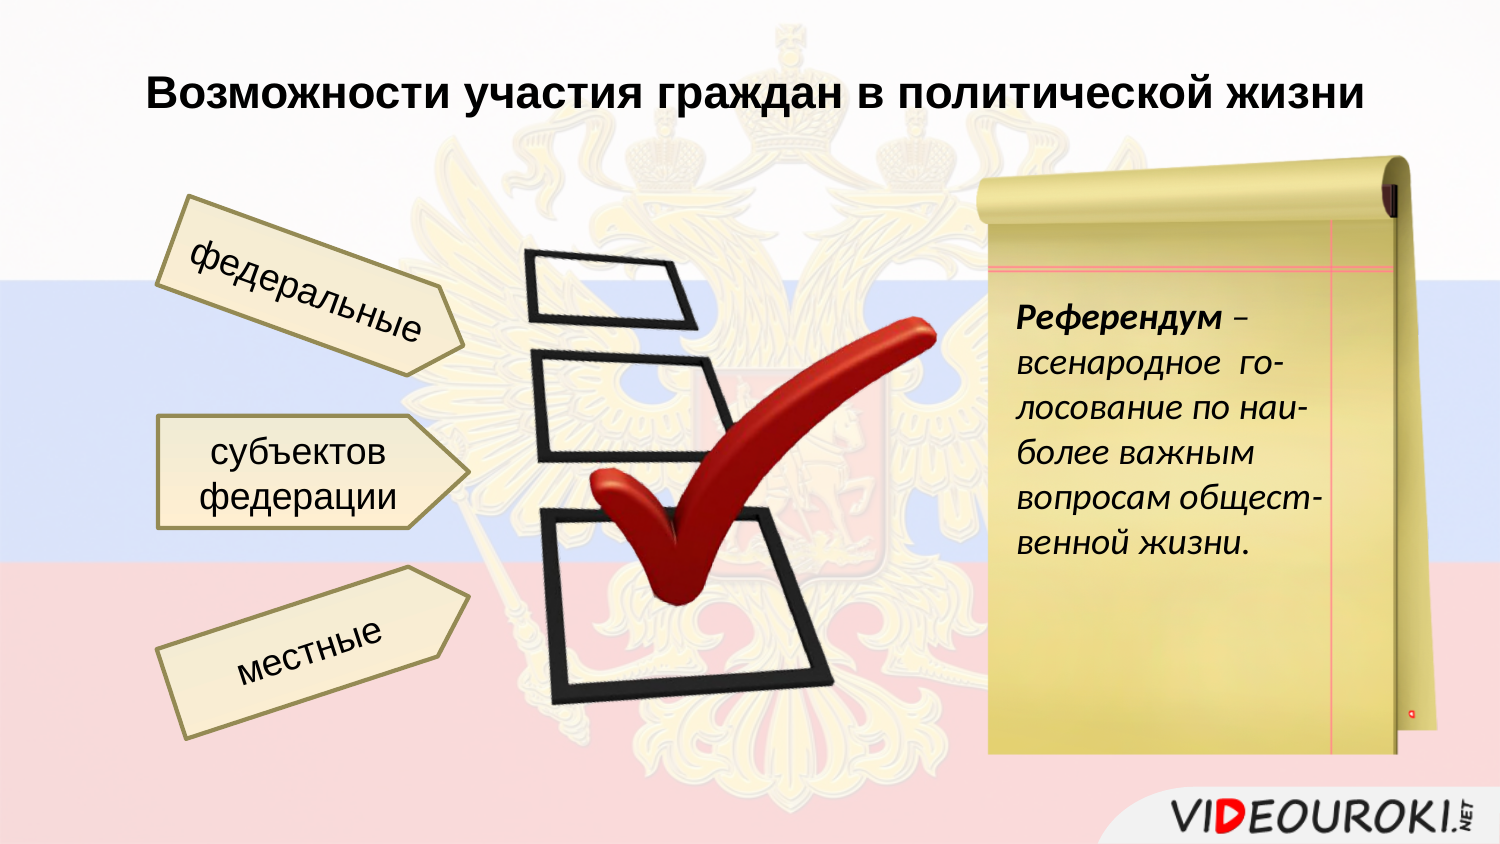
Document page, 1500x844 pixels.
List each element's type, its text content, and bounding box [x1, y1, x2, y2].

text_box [1097, 786, 1500, 844]
text_box субъектов федерации [155, 413, 472, 531]
picture [439, 138, 1476, 765]
text_box Возможности участия граждан в политической жизни [100, 55, 1412, 126]
text_box местные [154, 564, 456, 741]
text_box федеральные [154, 193, 466, 378]
